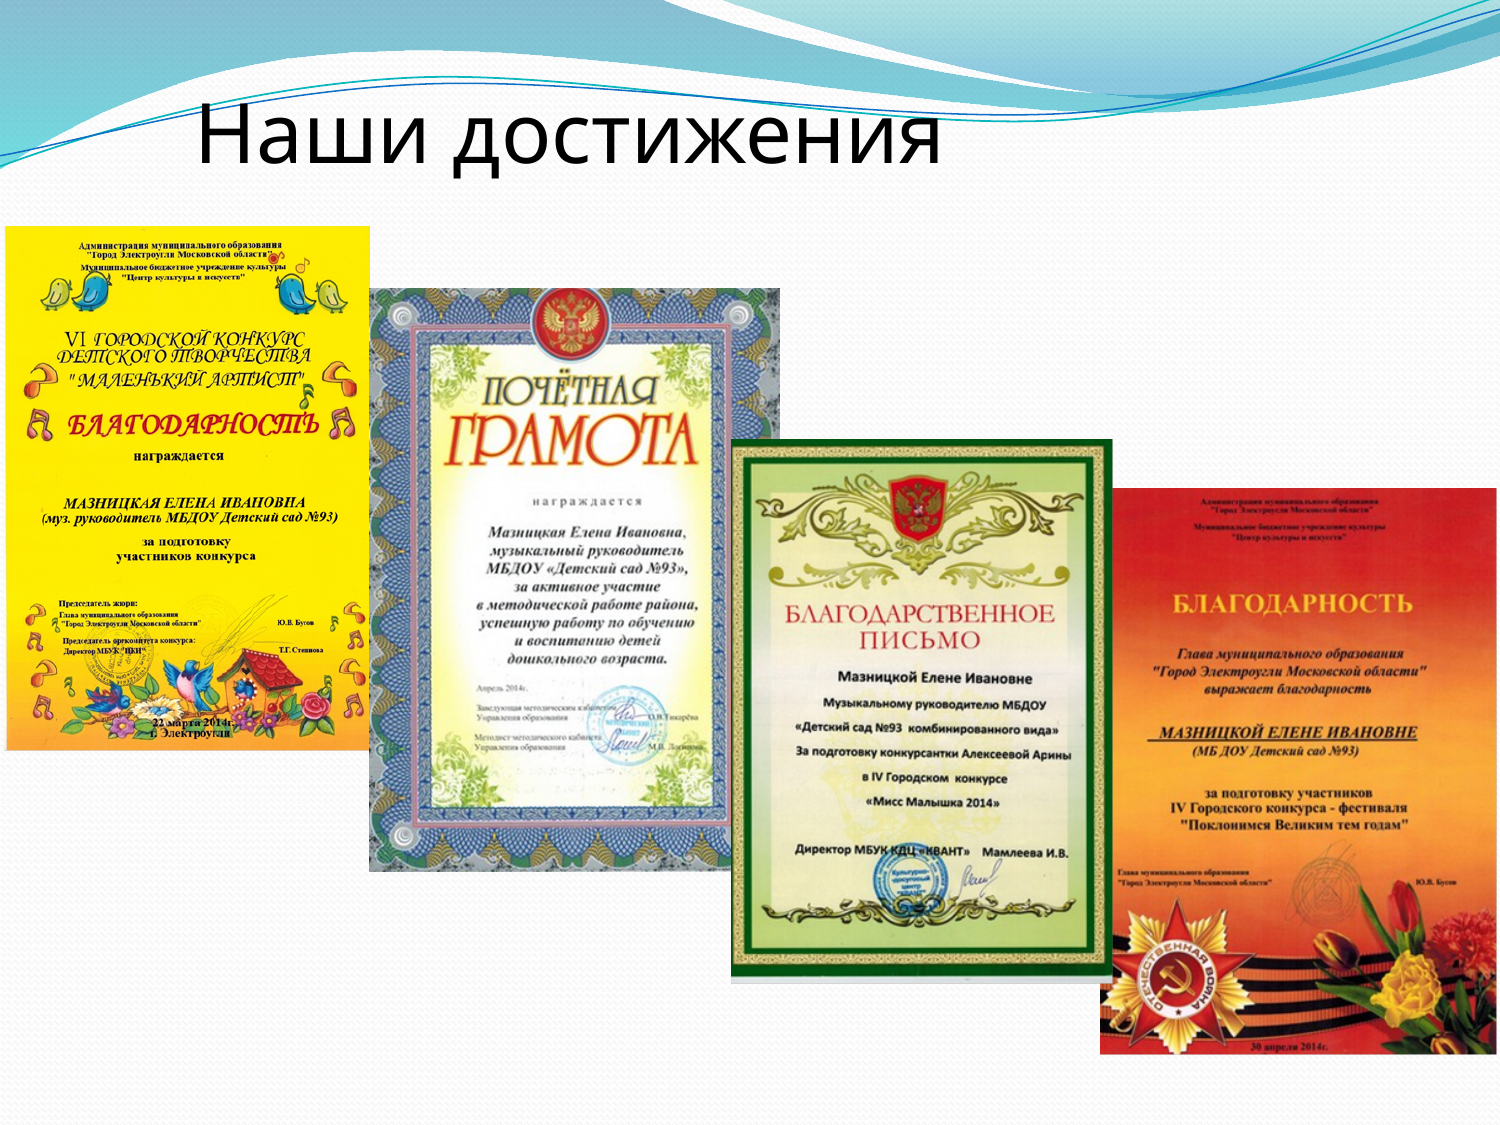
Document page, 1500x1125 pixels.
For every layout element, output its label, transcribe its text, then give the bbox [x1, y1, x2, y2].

text_box Наши достижения [180, 72, 961, 188]
picture [3, 226, 1114, 985]
picture [1100, 488, 1499, 1056]
